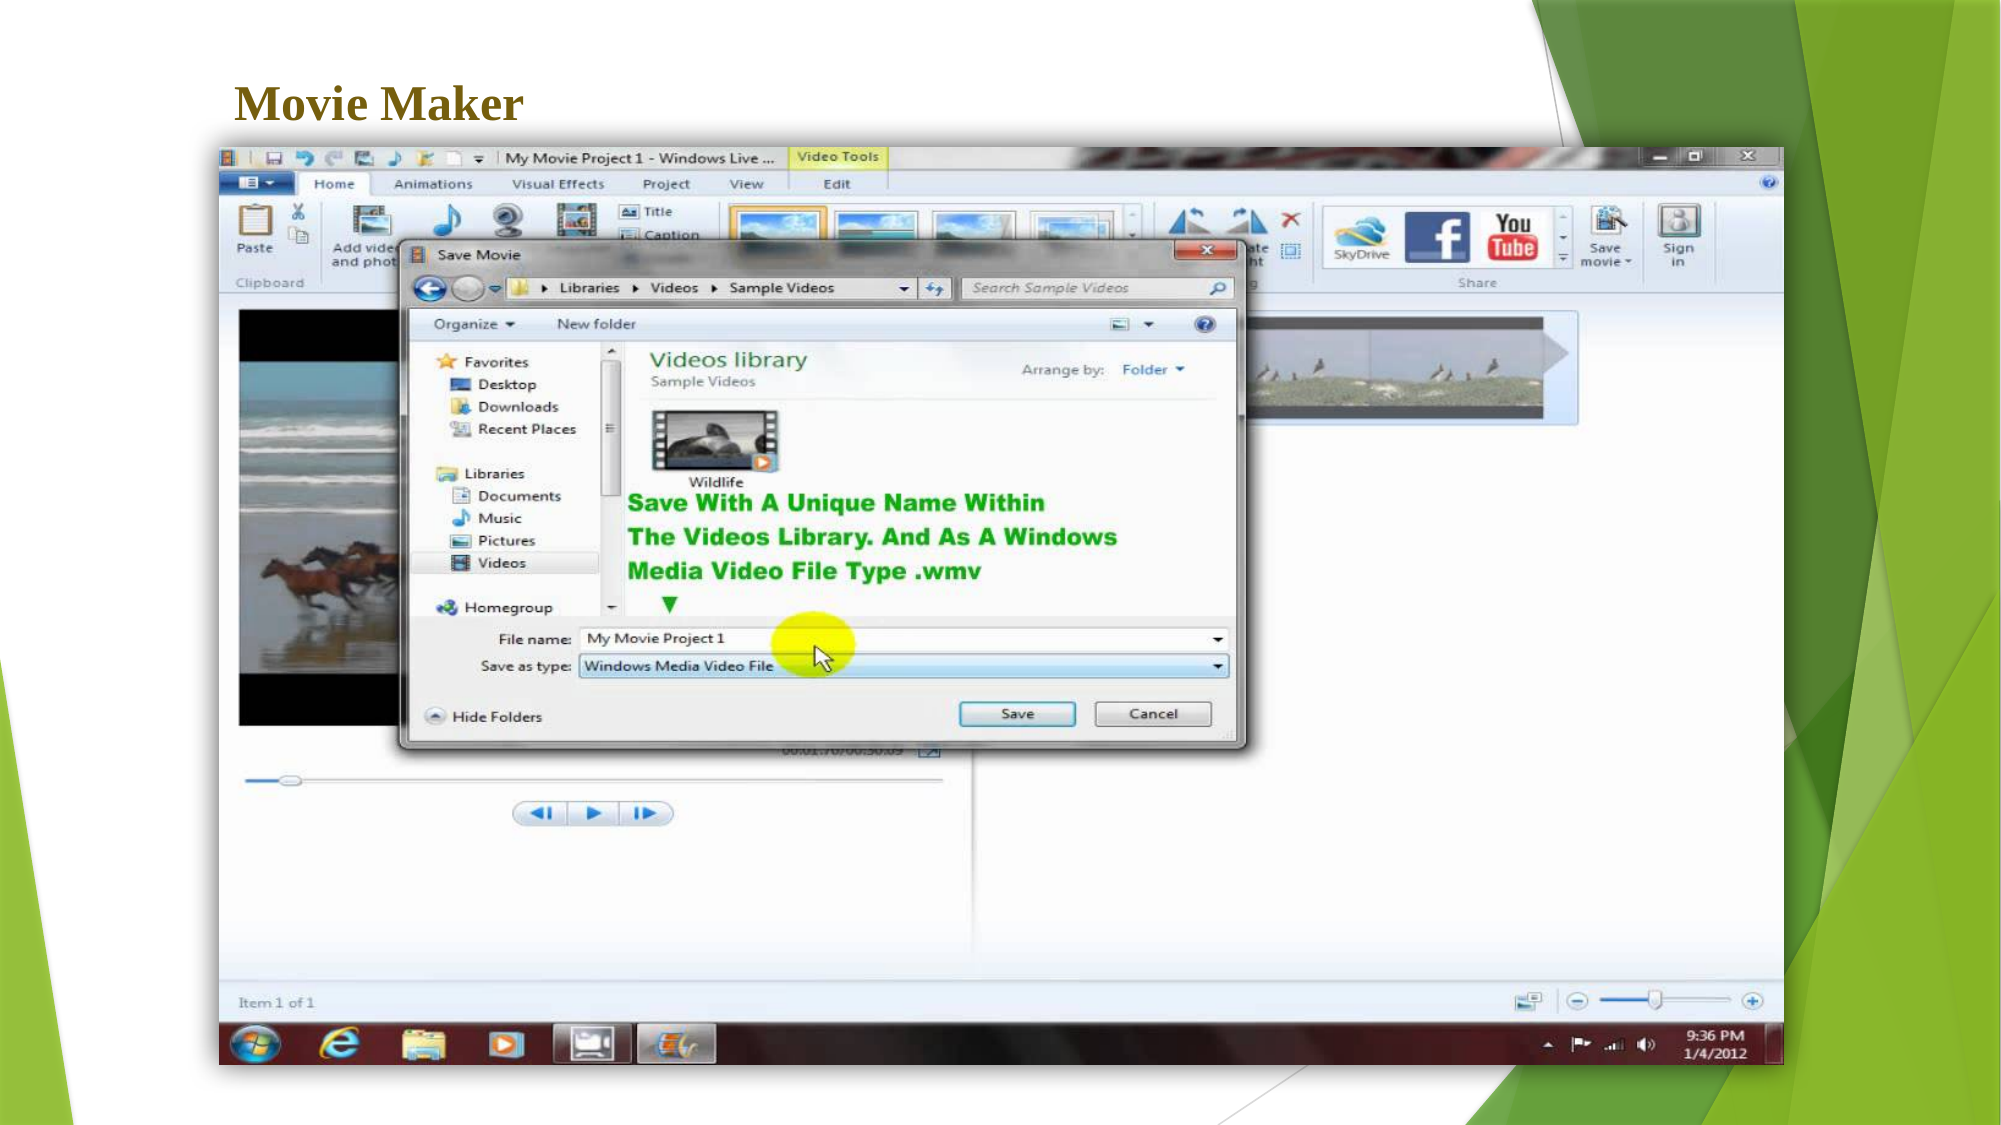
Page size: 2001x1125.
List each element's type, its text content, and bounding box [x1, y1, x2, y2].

text_box Movie Maker [219, 69, 668, 147]
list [219, 147, 1784, 1066]
